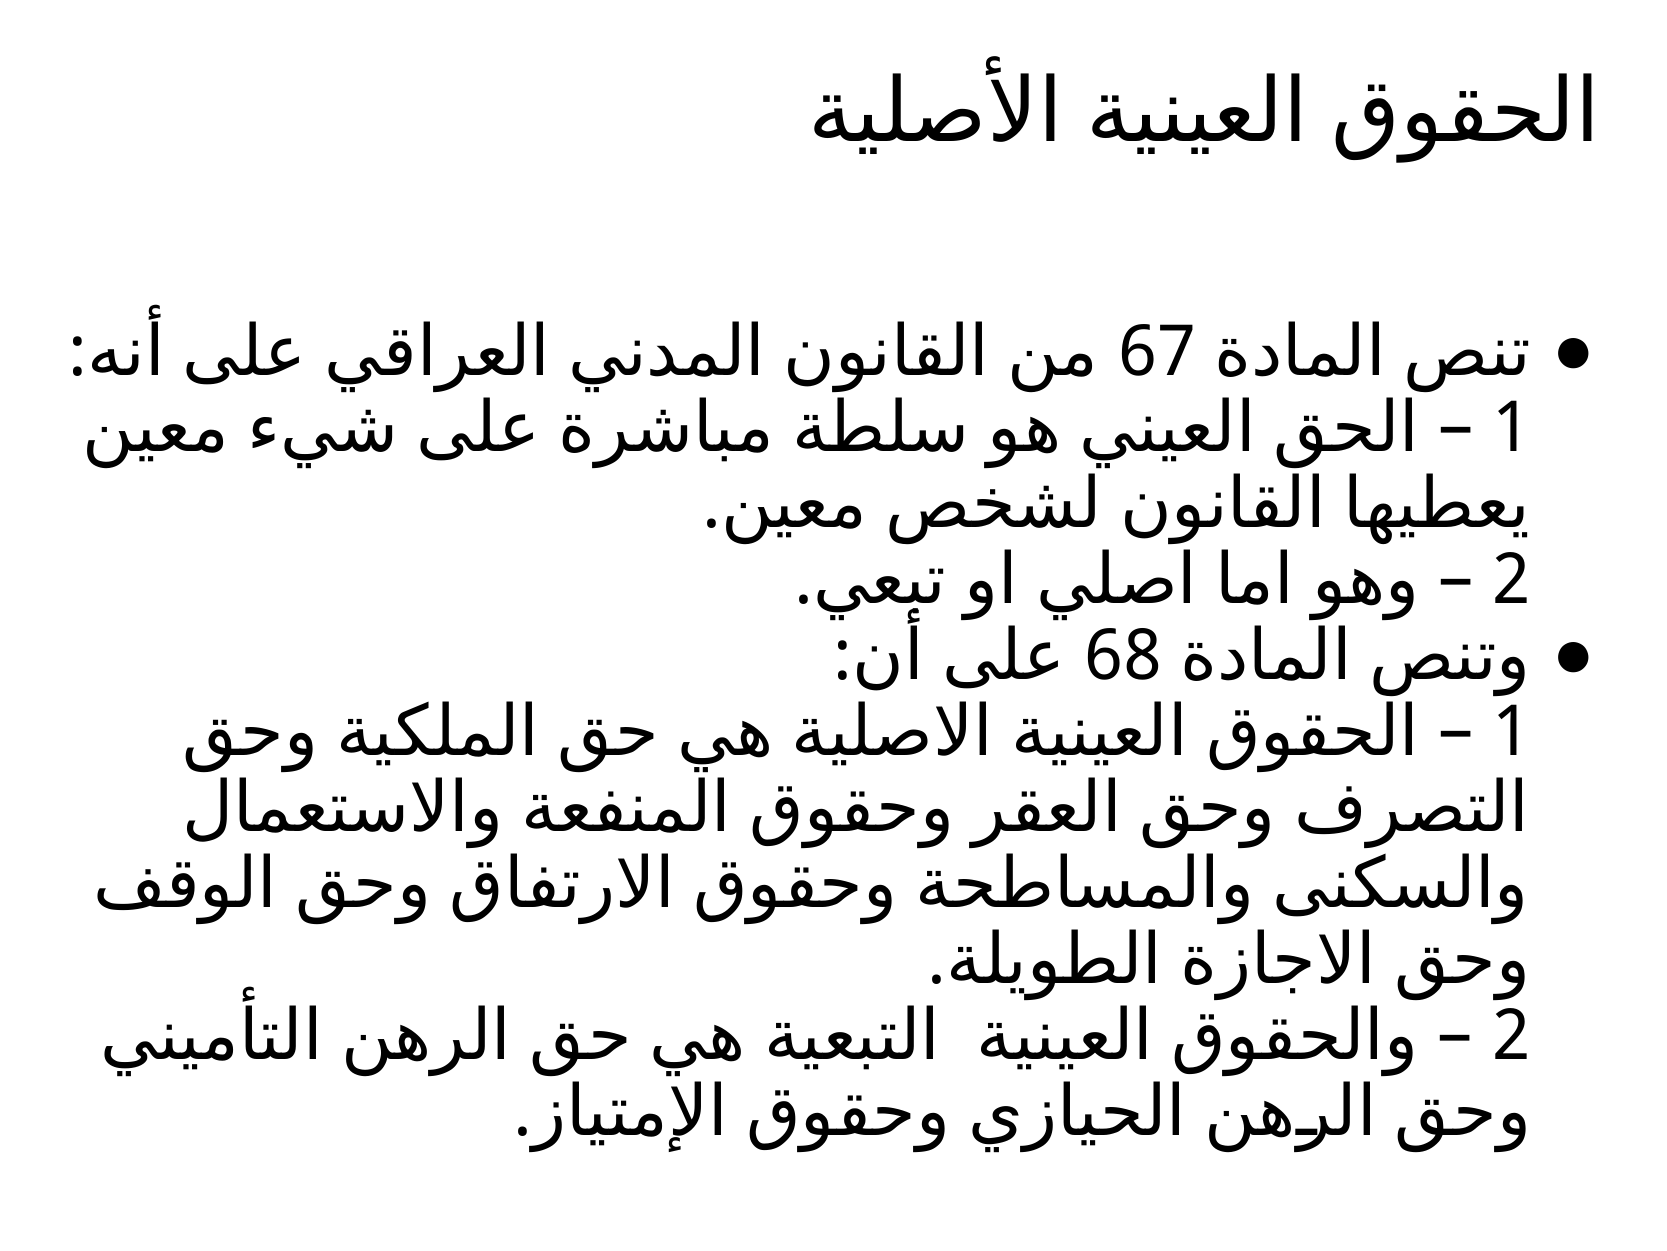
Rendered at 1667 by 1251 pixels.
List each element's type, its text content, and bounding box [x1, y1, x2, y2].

title الحقوق العينية الأصلية [50, 50, 1617, 200]
list تنص المادة 67 من القانون المدني العراقي على أنه: 1 – الحق العيني هو سلطة مباشرة على شيء معين يعطيها القانون لشخص معين. 2 – وهو اما اصلي او تبعي. وتنص المادة 68 على أن: 1 – الحقوق العينية الاصلية هي حق الملكية وحق التصرف وحق العقر وحقوق المنفعة والاستعمال والسكنى والمساطحة وحقوق الارتفاق وحق الوقف وحق الاجازة الطويلة. 2 – والحقوق العينية التبعية هي حق الرهن التأميني وحق الرهن الحيازي وحقوق الإمتياز. [50, 300, 1617, 1200]
